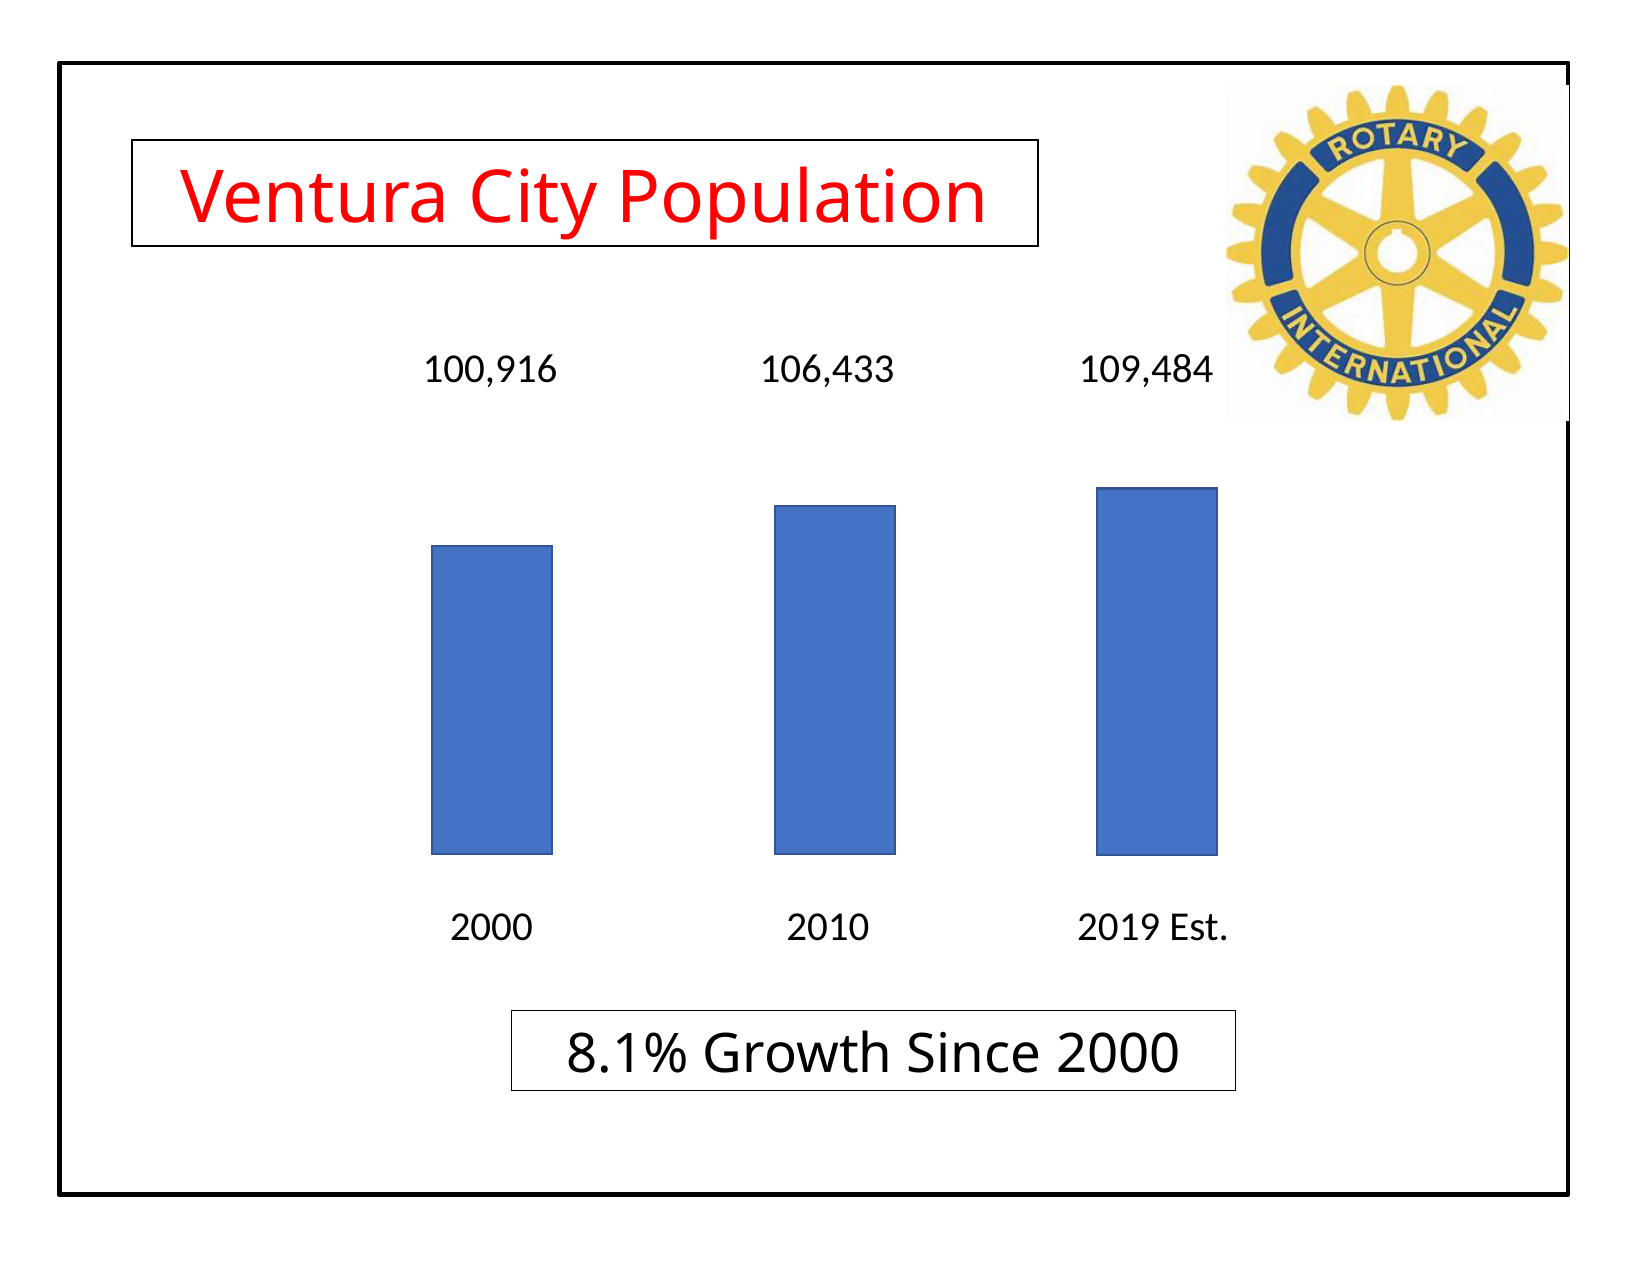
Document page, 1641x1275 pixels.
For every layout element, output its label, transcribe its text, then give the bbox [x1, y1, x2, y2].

text_box [59, 62, 1569, 1195]
text_box 100,916 106,433 109,484 [407, 334, 1226, 399]
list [1226, 85, 1569, 421]
text_box [1096, 487, 1218, 856]
text_box [431, 545, 553, 855]
text_box 2000 2010 2019 Est. [398, 891, 1273, 956]
text_box [774, 505, 896, 855]
text_box 8.1% Growth Since 2000 [511, 1010, 1236, 1091]
text_box Ventura City Population [132, 140, 1038, 246]
